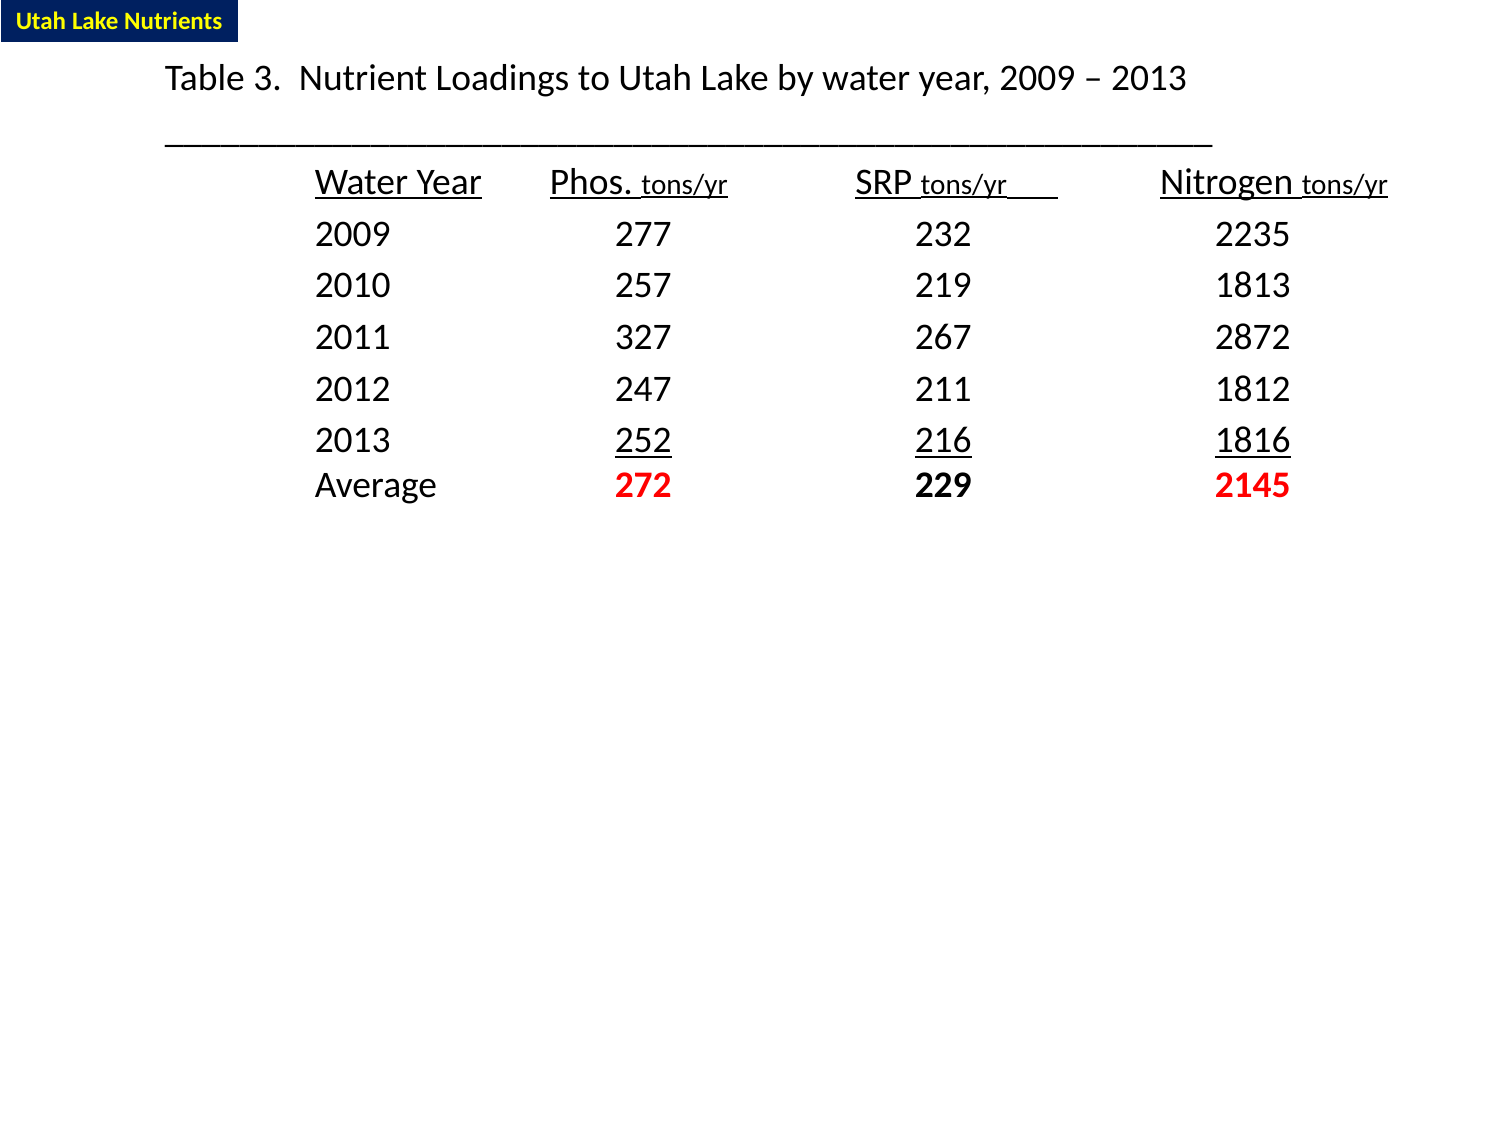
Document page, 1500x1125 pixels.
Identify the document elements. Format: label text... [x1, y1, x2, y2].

text_box Utah Lake Nutrients [1, 0, 238, 42]
text_box Table 3. Nutrient Loadings to Utah Lake by water year, 2009 – 2013 ________________________________________________________ Water Year Phos. tons/yr SRP tons/yr Nitrogen tons/yr 2009 277 232 2235 2010 257 219 1813 2011 327 267 2872 2012 247 211 1812 2013 252 216 1816 Average 272 229 2145 [149, 39, 1438, 558]
